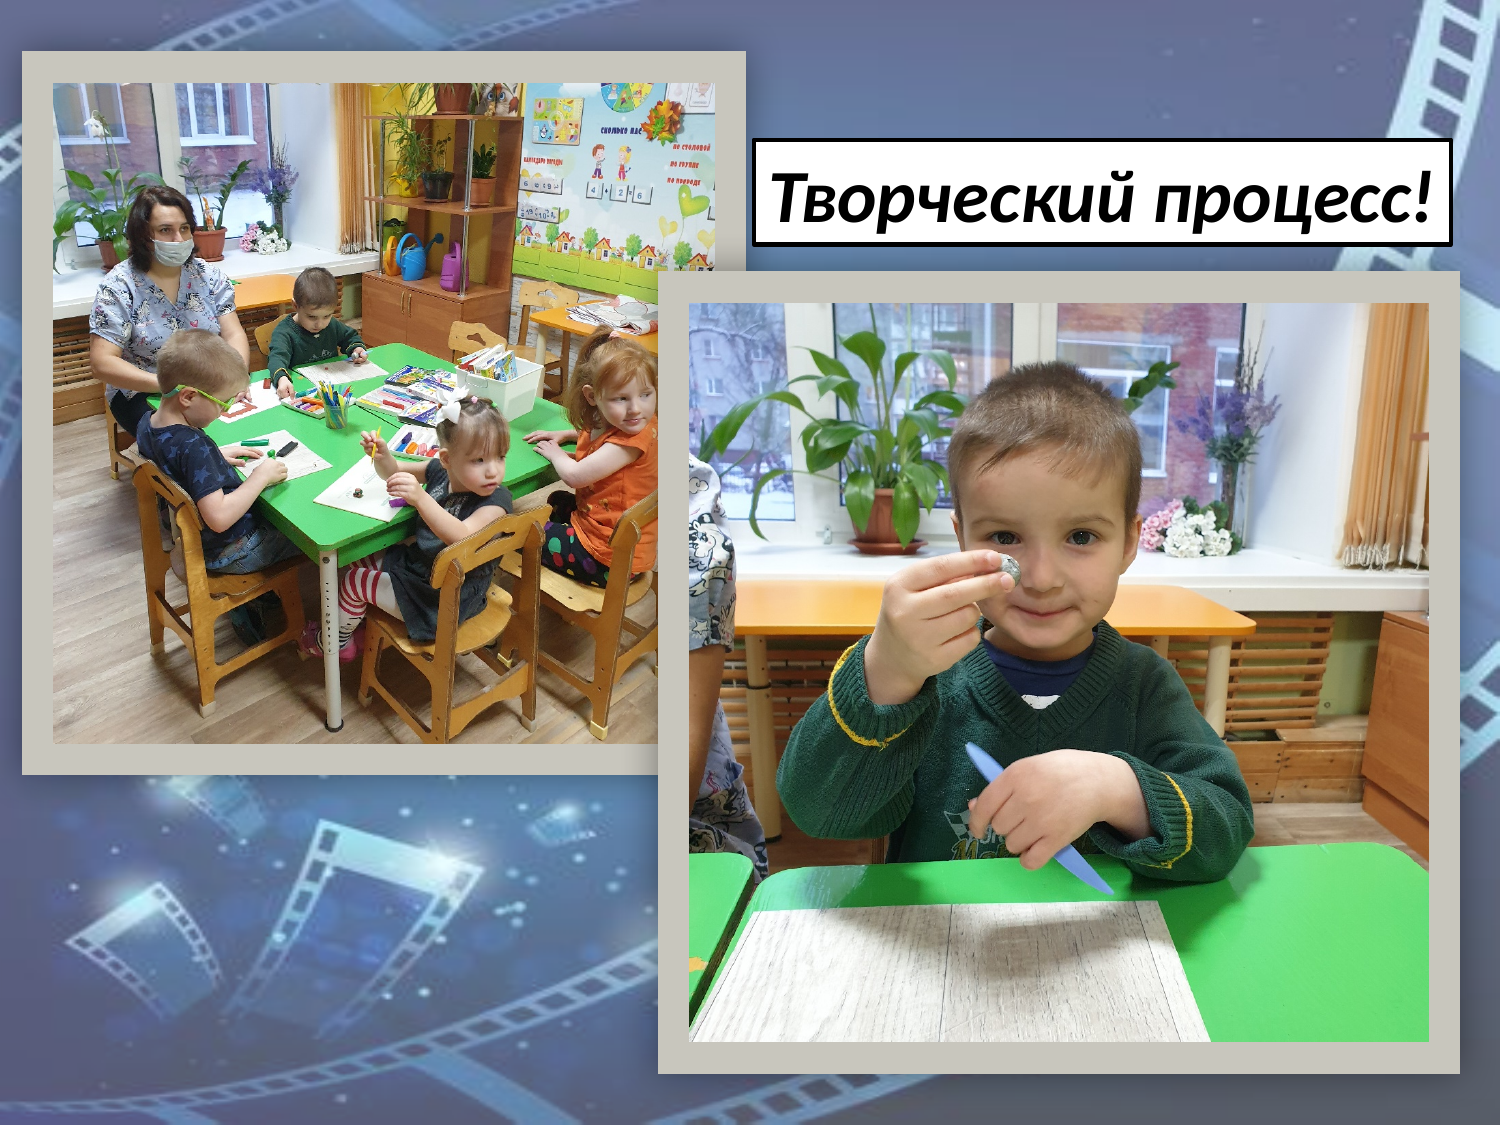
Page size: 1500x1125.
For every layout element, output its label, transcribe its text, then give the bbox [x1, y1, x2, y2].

text_box Творческий процесс! [752, 138, 1453, 247]
picture [52, 82, 1430, 1043]
